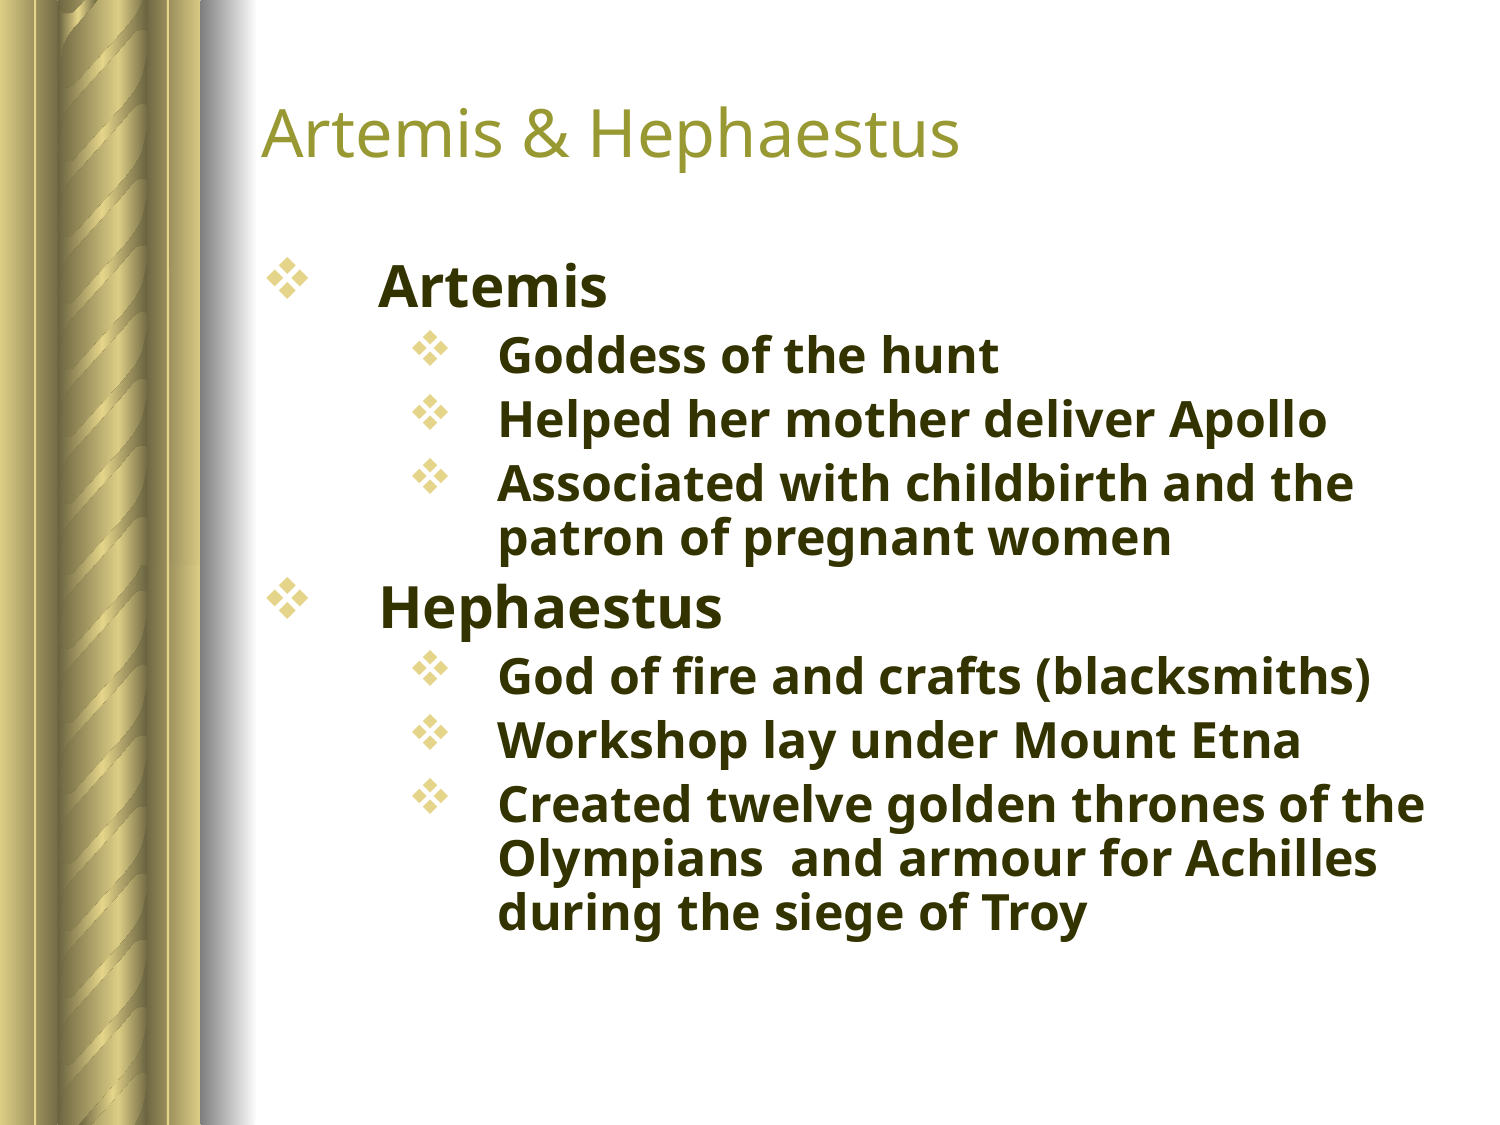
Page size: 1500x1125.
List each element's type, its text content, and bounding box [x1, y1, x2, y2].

list Artemis Goddess of the hunt Helped her mother deliver Apollo Associated with childbirth and the patron of pregnant women Hephaestus God of fire and crafts (blacksmiths) Workshop lay under Mount Etna Created twelve golden thrones of the Olympians and armour for Achilles during the siege of Troy [245, 249, 1476, 1024]
title Artemis & Hephaestus [245, 37, 1476, 226]
